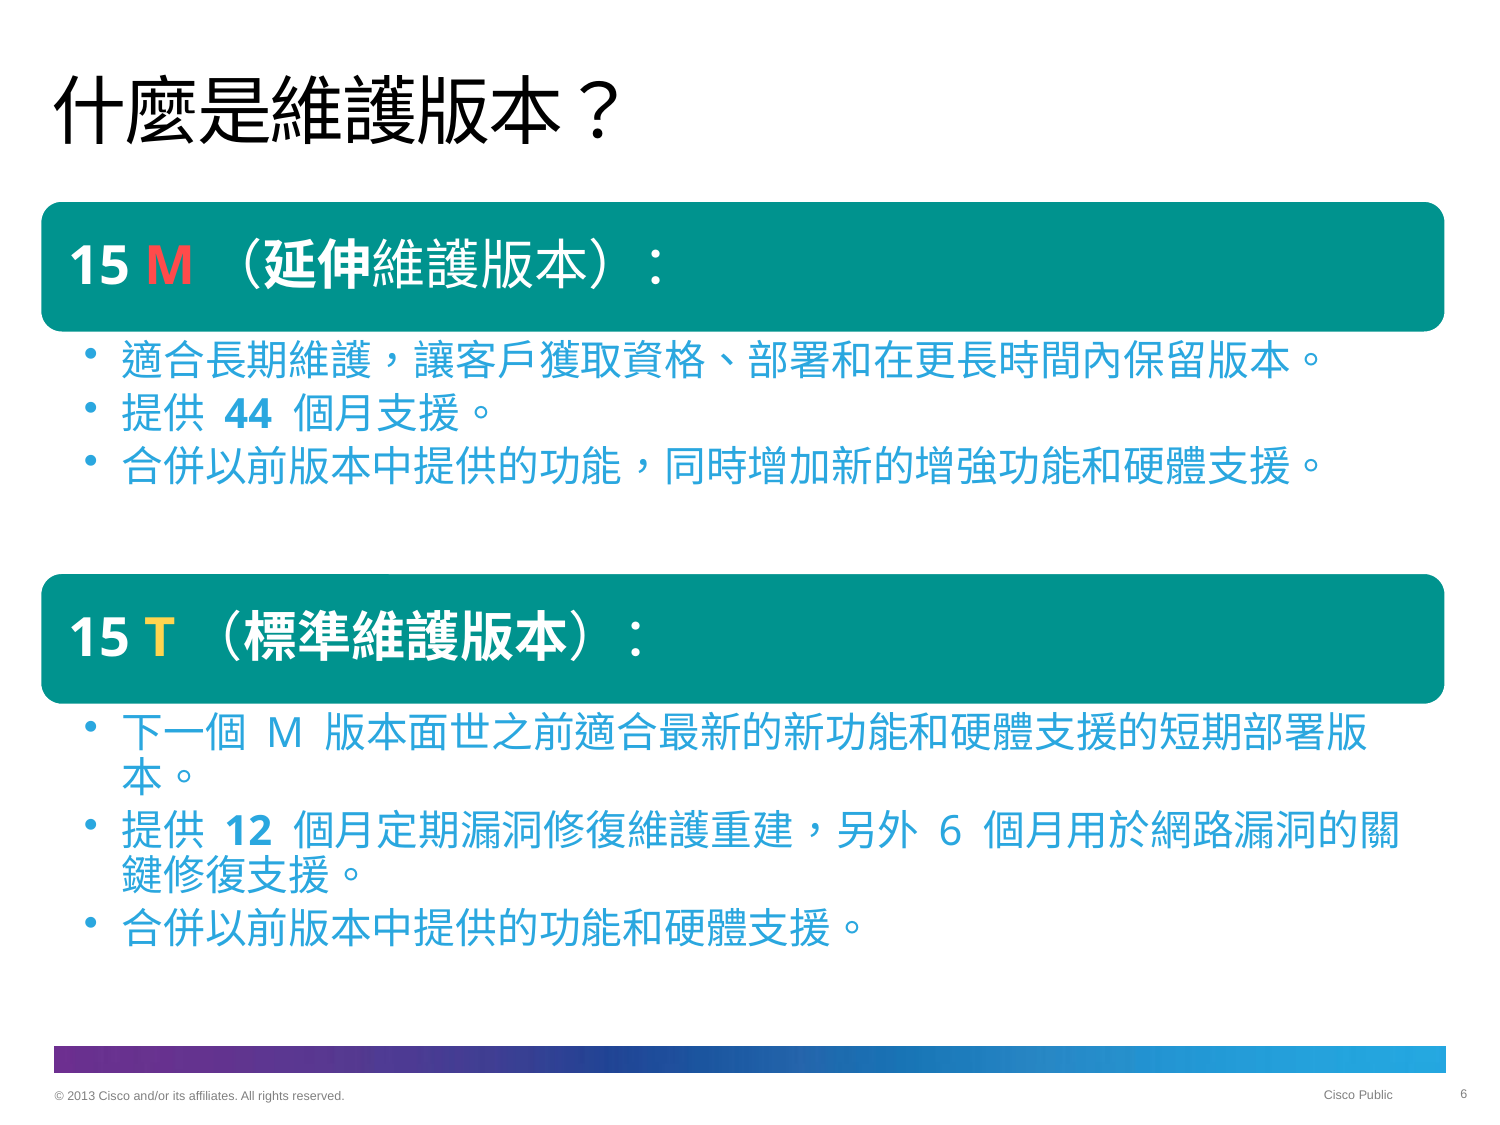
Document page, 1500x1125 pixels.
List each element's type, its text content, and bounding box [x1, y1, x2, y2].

picture [54, 1046, 1446, 1073]
title 什麼是維護版本？ [37, 70, 1447, 161]
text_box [39, 195, 1447, 1011]
